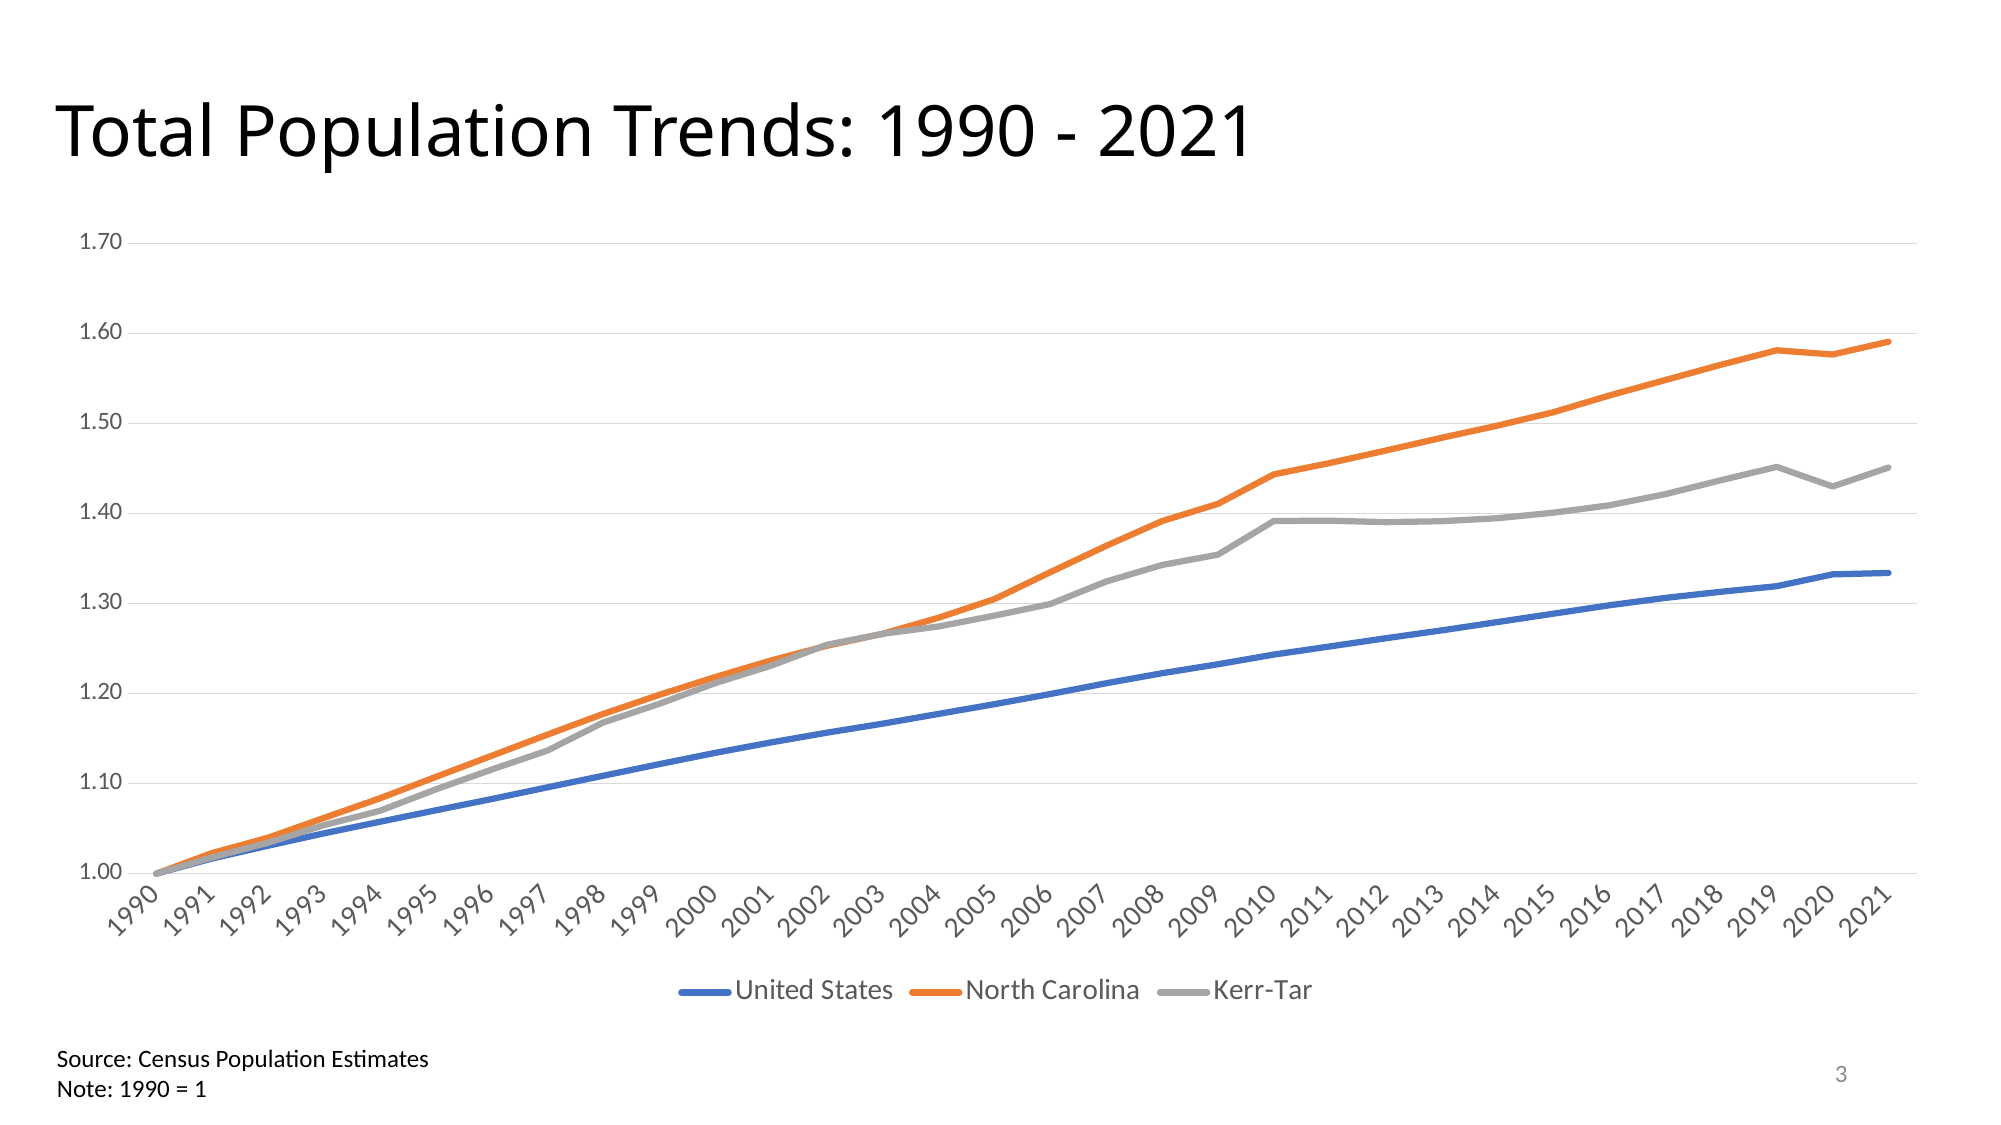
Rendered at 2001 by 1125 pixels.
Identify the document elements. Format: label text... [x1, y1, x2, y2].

chart [40, 214, 1955, 1014]
slide_number 3 [1412, 1042, 1863, 1103]
text_box Source: Census Population Estimates Note: 1990 = 1 [42, 1034, 445, 1110]
title Total Population Trends: 1990 - 2021 [40, 51, 1955, 214]
